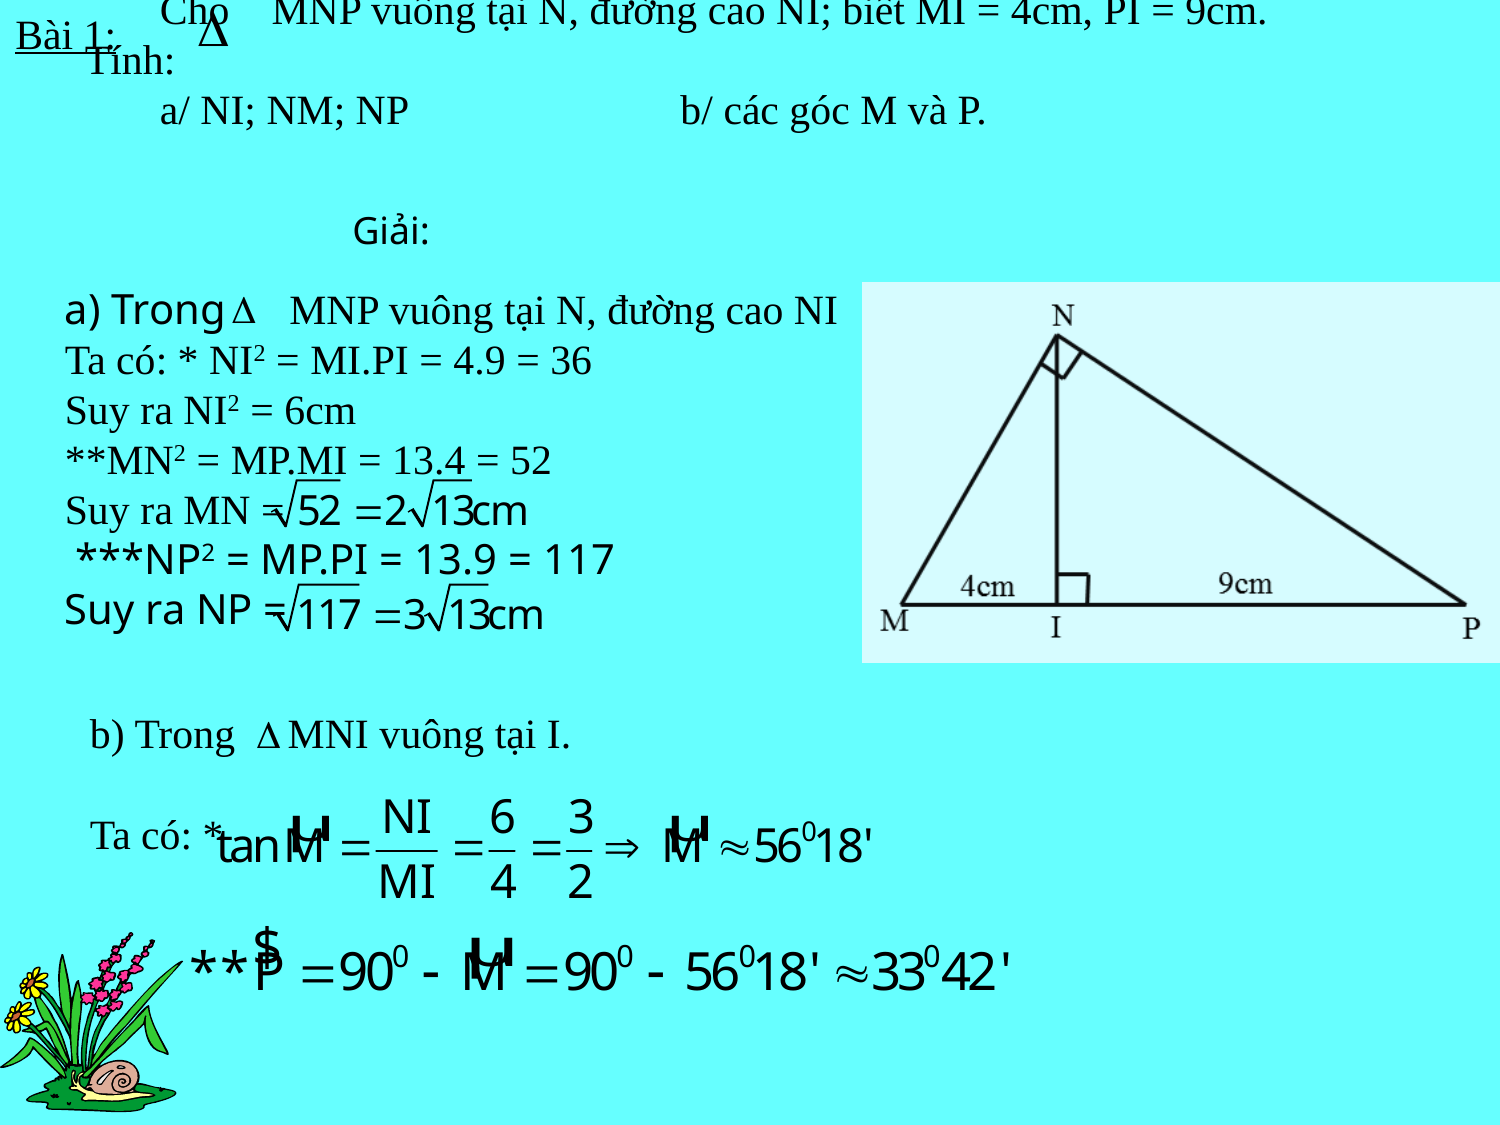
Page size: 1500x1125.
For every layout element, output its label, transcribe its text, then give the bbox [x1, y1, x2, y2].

picture [0, 924, 188, 1113]
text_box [212, 787, 876, 906]
text_box b) Trong MNI vuông tại I. Ta có: * [74, 699, 763, 865]
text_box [249, 712, 288, 756]
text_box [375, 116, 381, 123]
picture [862, 282, 1500, 663]
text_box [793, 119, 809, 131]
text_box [266, 474, 528, 532]
text_box a) Trong MNP vuông tại N, đường cao NI Ta có: * NI2 = MI.PI = 4.9 = 36 Suy ra NI2 = 6cm **MN2 = MP.MI = 13.4 = 52 Suy ra MN = ***NP2 = MP.PI = 13.9 = 117 Suy ra NP = [50, 275, 900, 640]
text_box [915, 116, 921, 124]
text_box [268, 578, 544, 636]
text_box Bài 1: [0, 0, 69, 66]
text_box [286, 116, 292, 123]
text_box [224, 287, 263, 331]
text_box Giải: [337, 199, 525, 260]
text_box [187, 924, 1013, 999]
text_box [188, 0, 238, 56]
text_box Cho MNP vuông tại N, đường cao NI; biết MI = 4cm, PI = 9cm. Tính: a/ NI; NM; NP b/ các góc M và P. [69, 0, 1310, 116]
